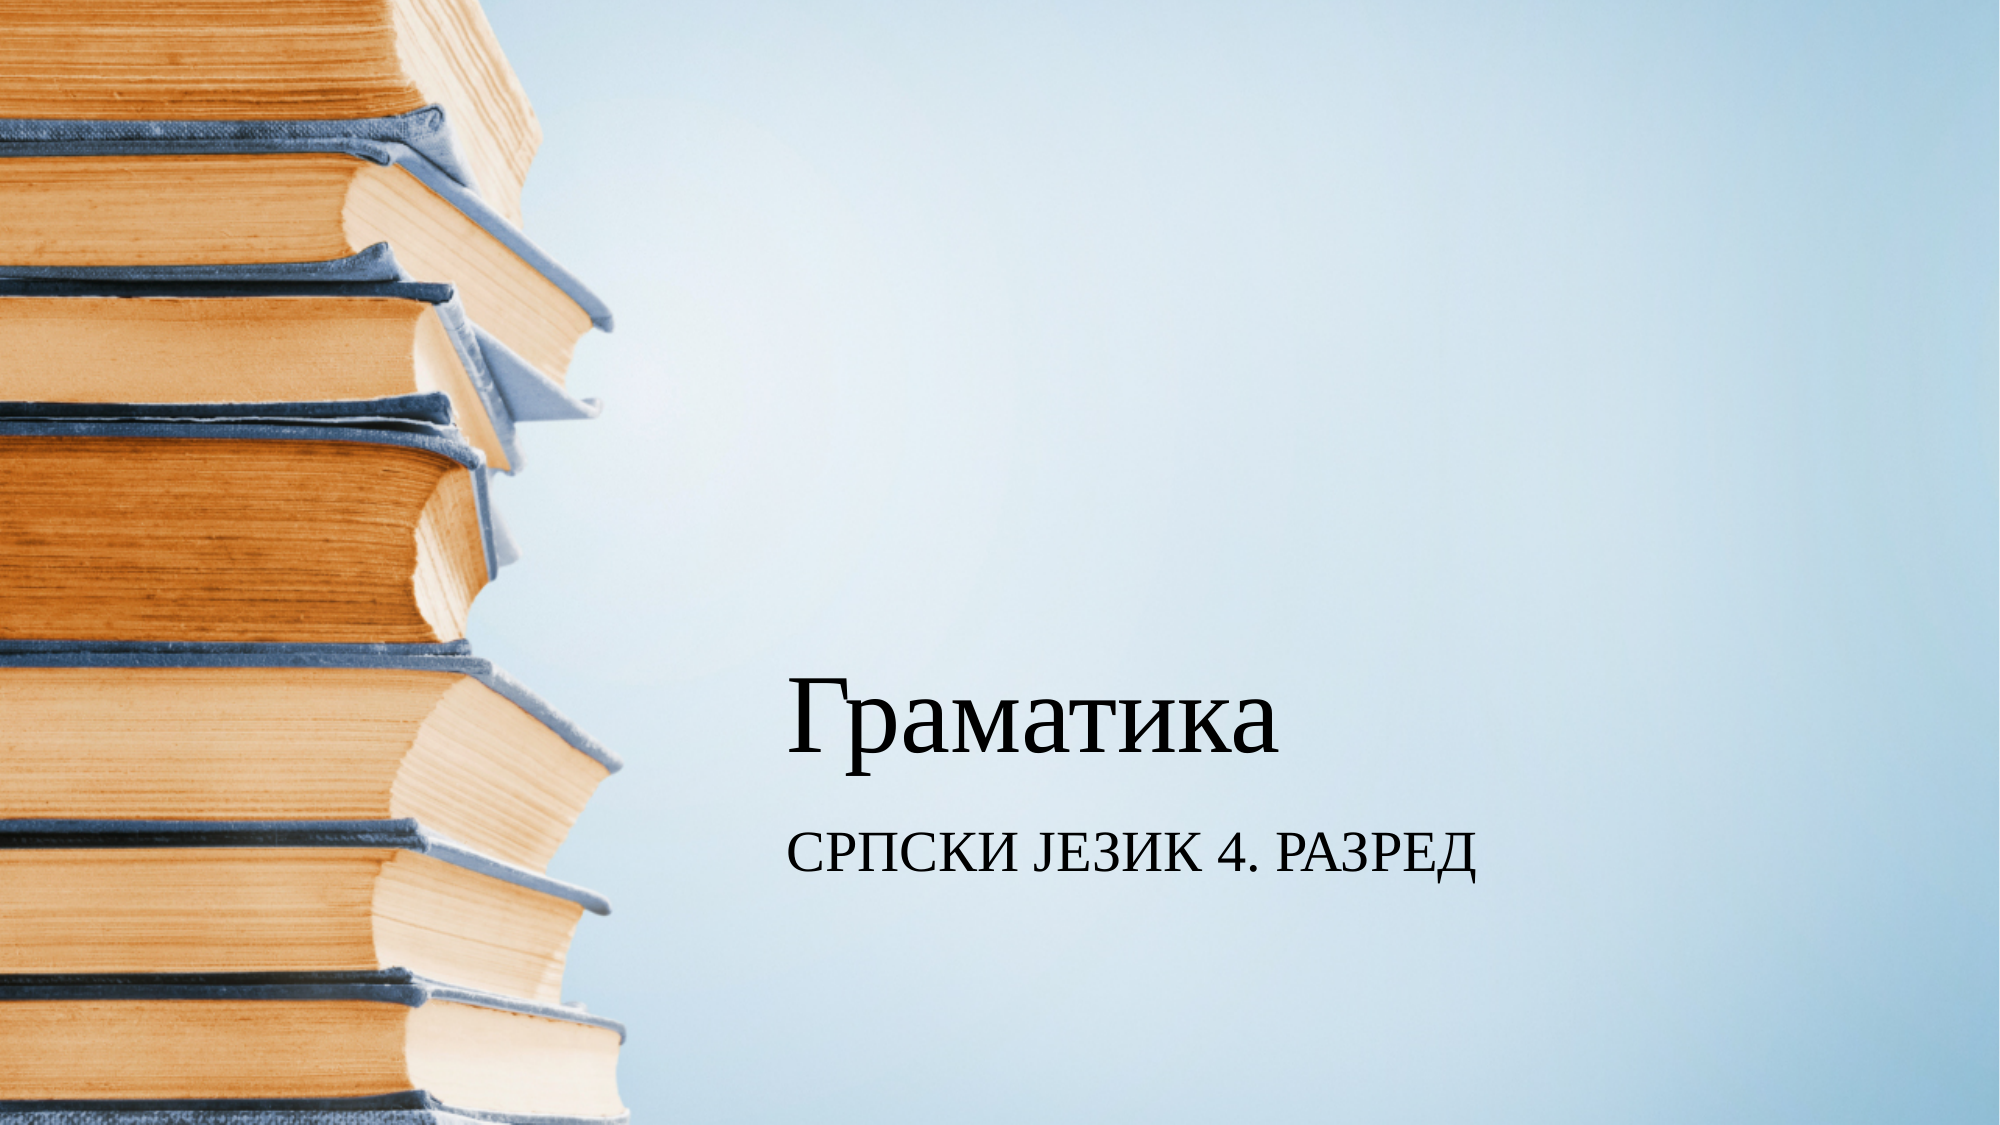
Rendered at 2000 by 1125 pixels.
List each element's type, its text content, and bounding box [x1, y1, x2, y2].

subtitle СРПСКИ ЈЕЗИК 4. РАЗРЕД [766, 808, 1917, 1013]
title Граматика [766, 245, 1917, 787]
picture [0, 0, 2000, 1125]
